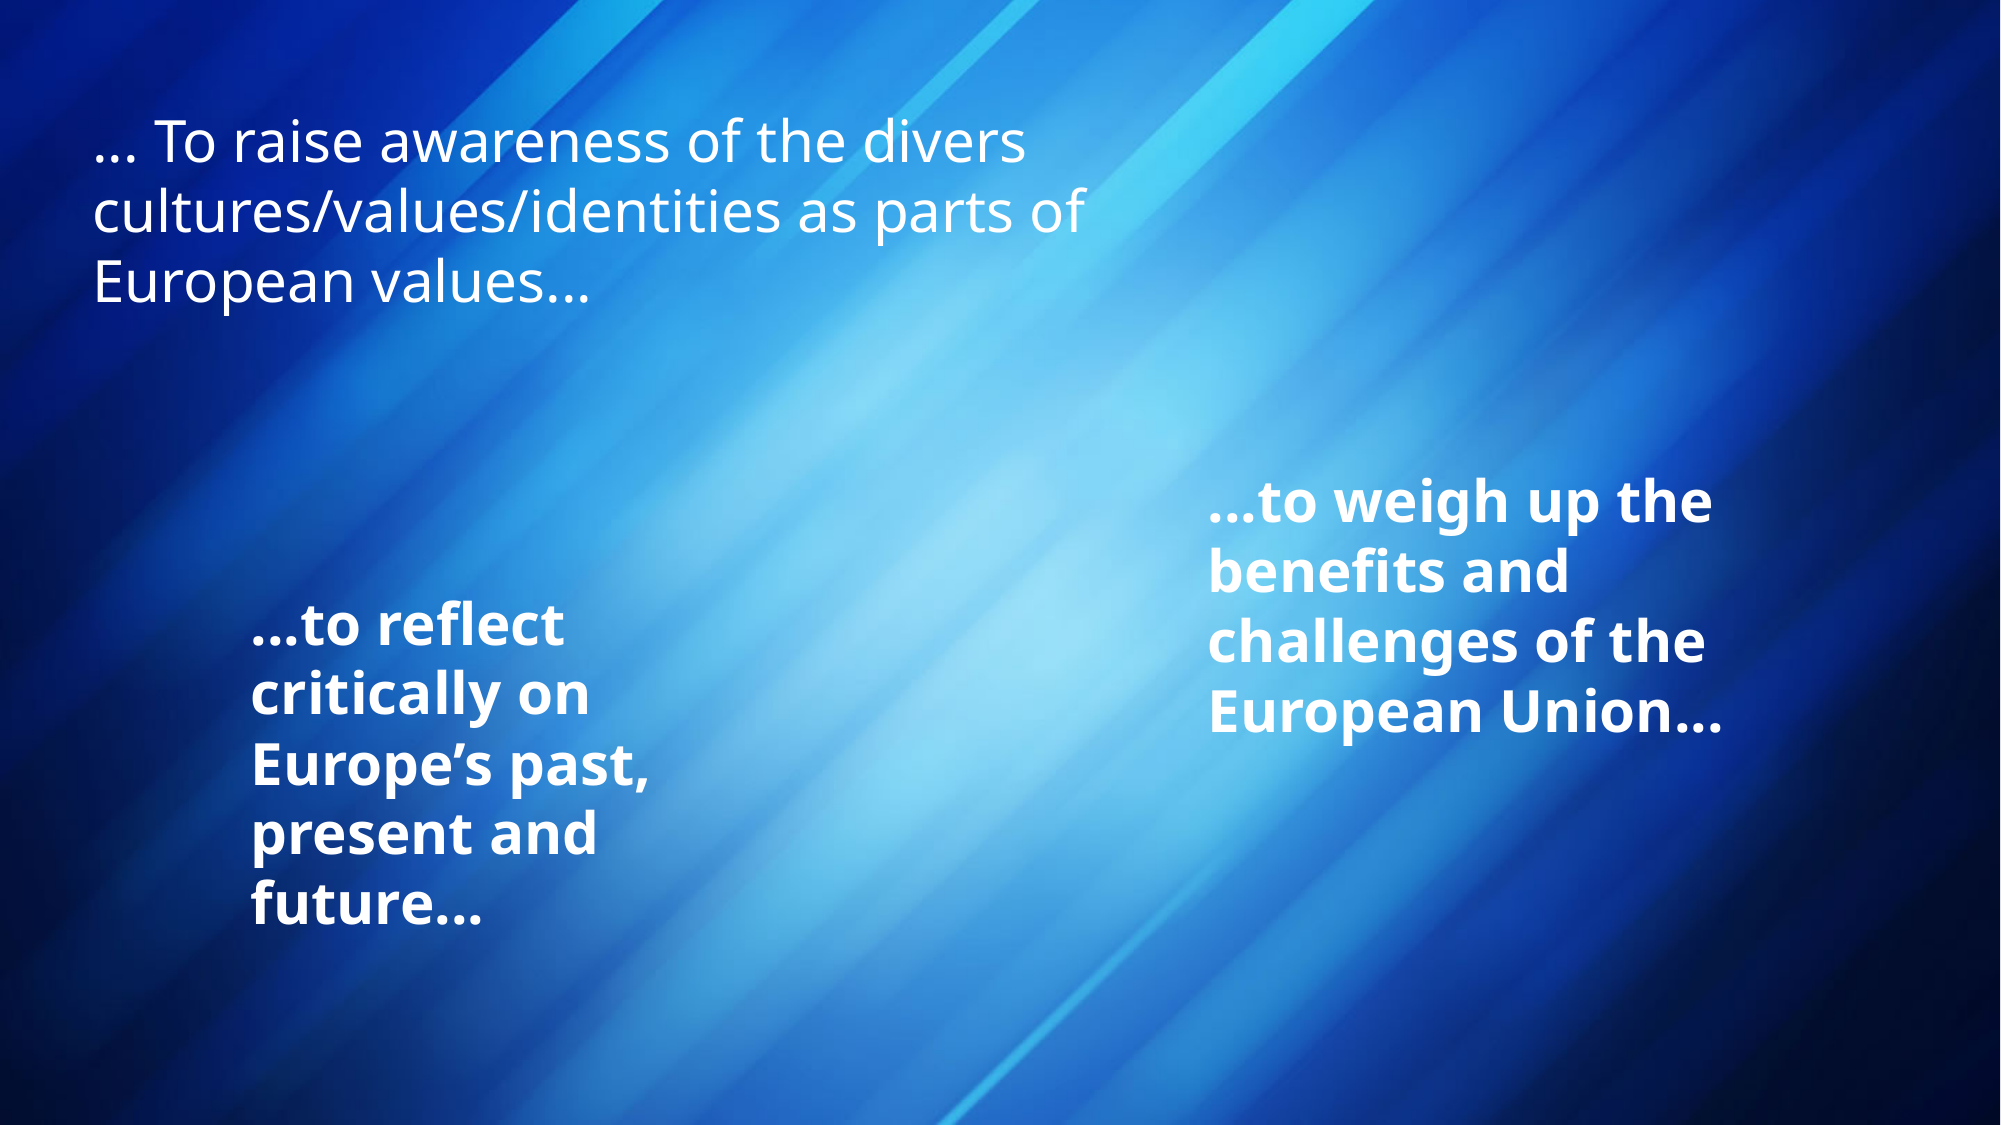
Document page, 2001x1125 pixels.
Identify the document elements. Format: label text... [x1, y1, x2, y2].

text_box ...to weigh up the benefits and challenges of the European Union... [1193, 457, 1873, 797]
text_box ... To raise awareness of the divers cultures/values/identities as parts of European values... [77, 97, 1282, 322]
text_box ...to reflect critically on Europe’s past, present and future... [235, 579, 830, 989]
picture [0, 0, 2001, 1125]
